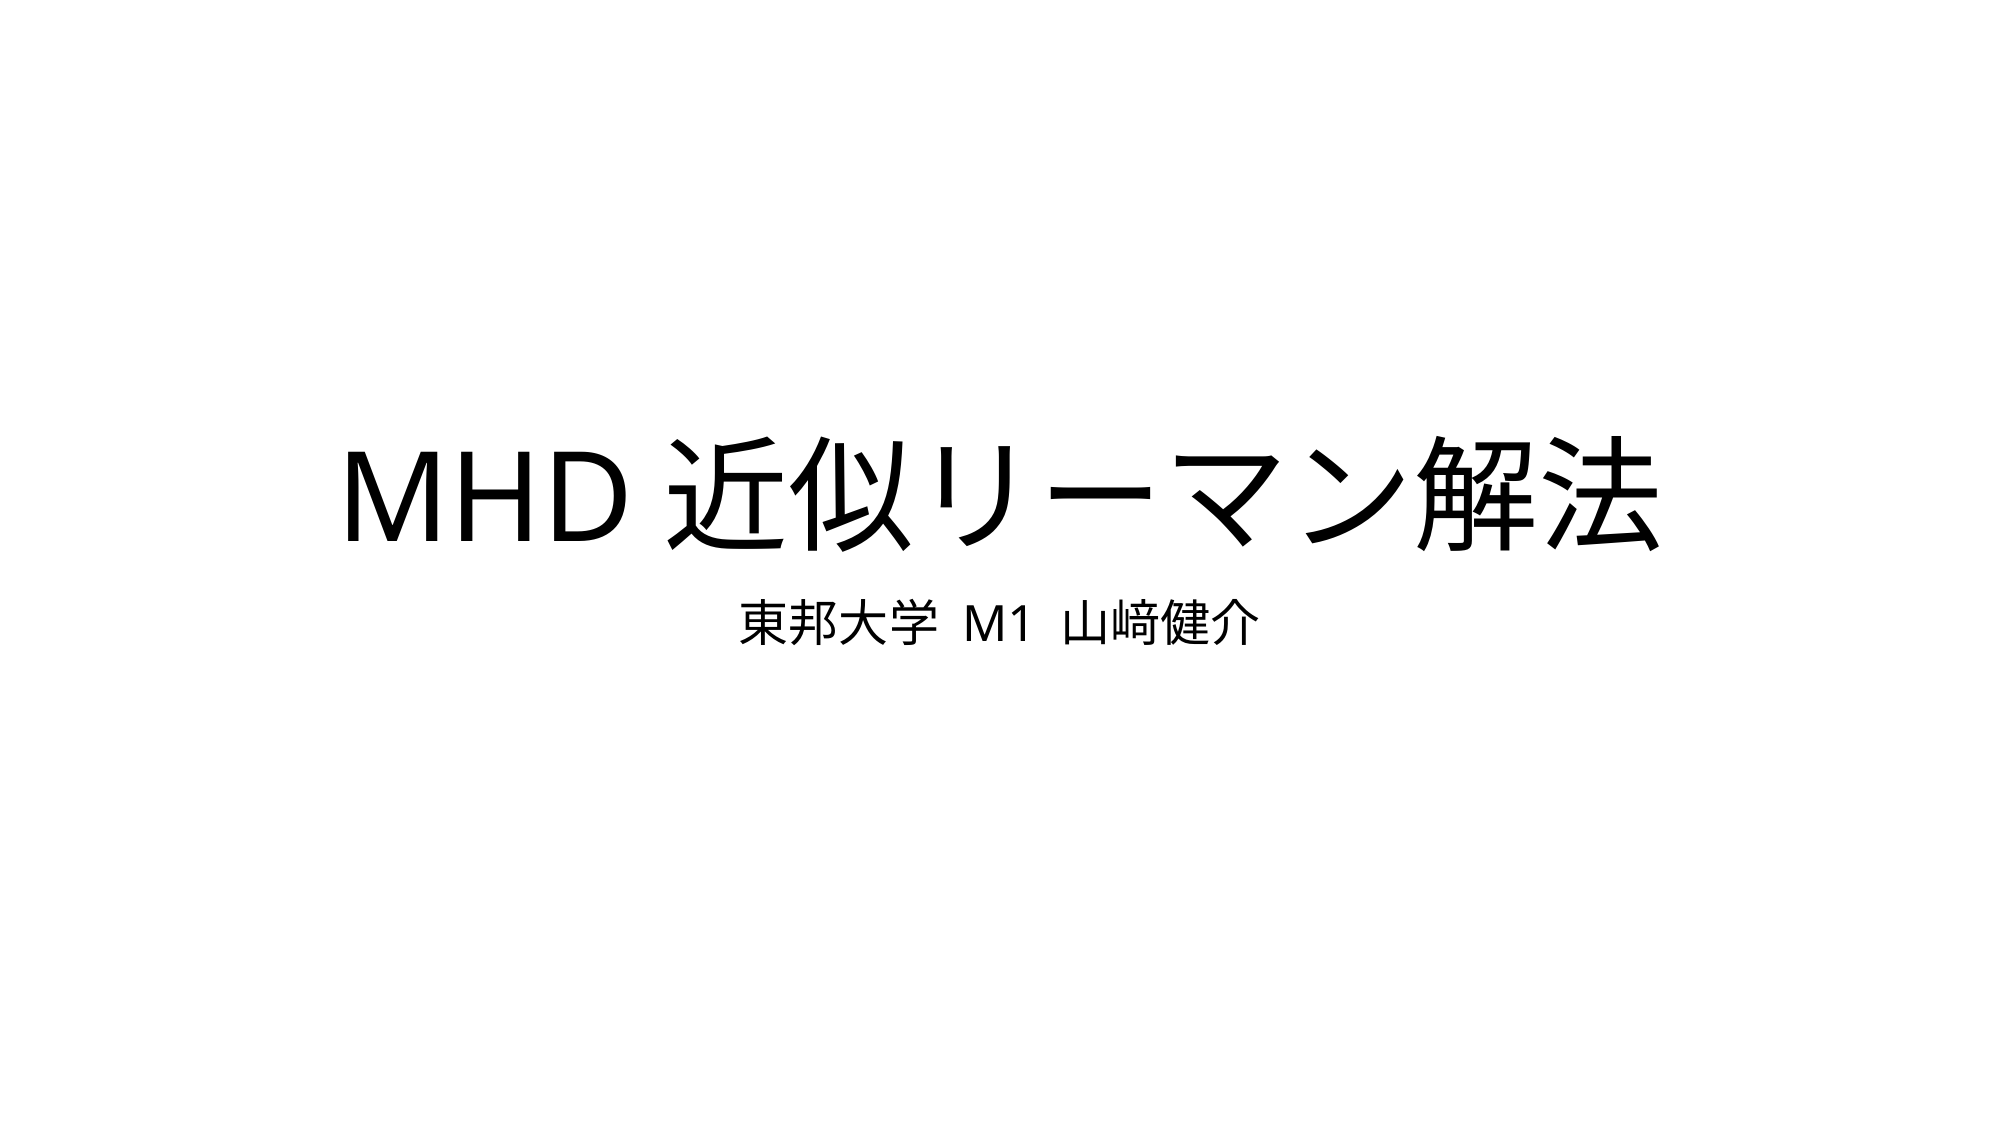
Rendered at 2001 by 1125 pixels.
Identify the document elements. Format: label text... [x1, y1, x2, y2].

title MHD近似リーマン解法 [249, 184, 1750, 576]
subtitle 東邦大学 M1 山﨑健介 [249, 590, 1750, 863]
